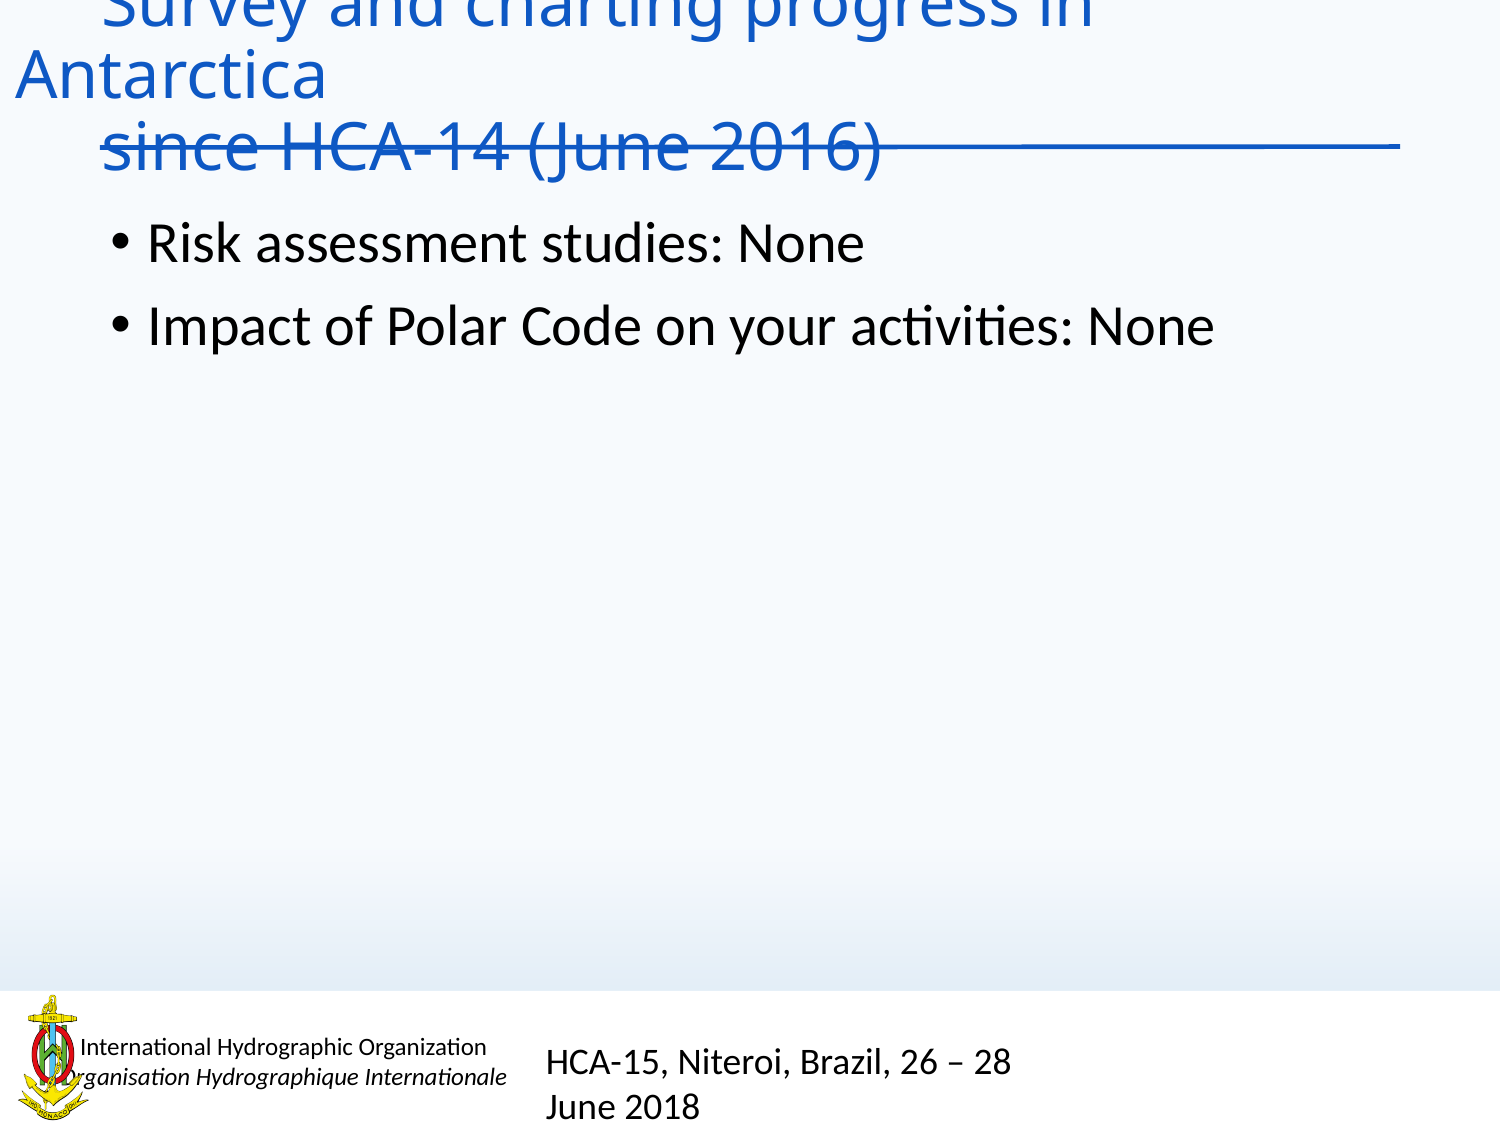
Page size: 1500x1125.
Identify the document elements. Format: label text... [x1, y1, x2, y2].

title Survey and charting progress in Antarctica since HCA-14 (June 2016) [0, 27, 1408, 127]
footer HCA-15, Niteroi, Brazil, 26 – 28 June 2018 [531, 1029, 1038, 1090]
text_box Risk assessment studies: None Impact of Polar Code on your activities: None [95, 204, 1368, 514]
picture [12, 990, 92, 1125]
